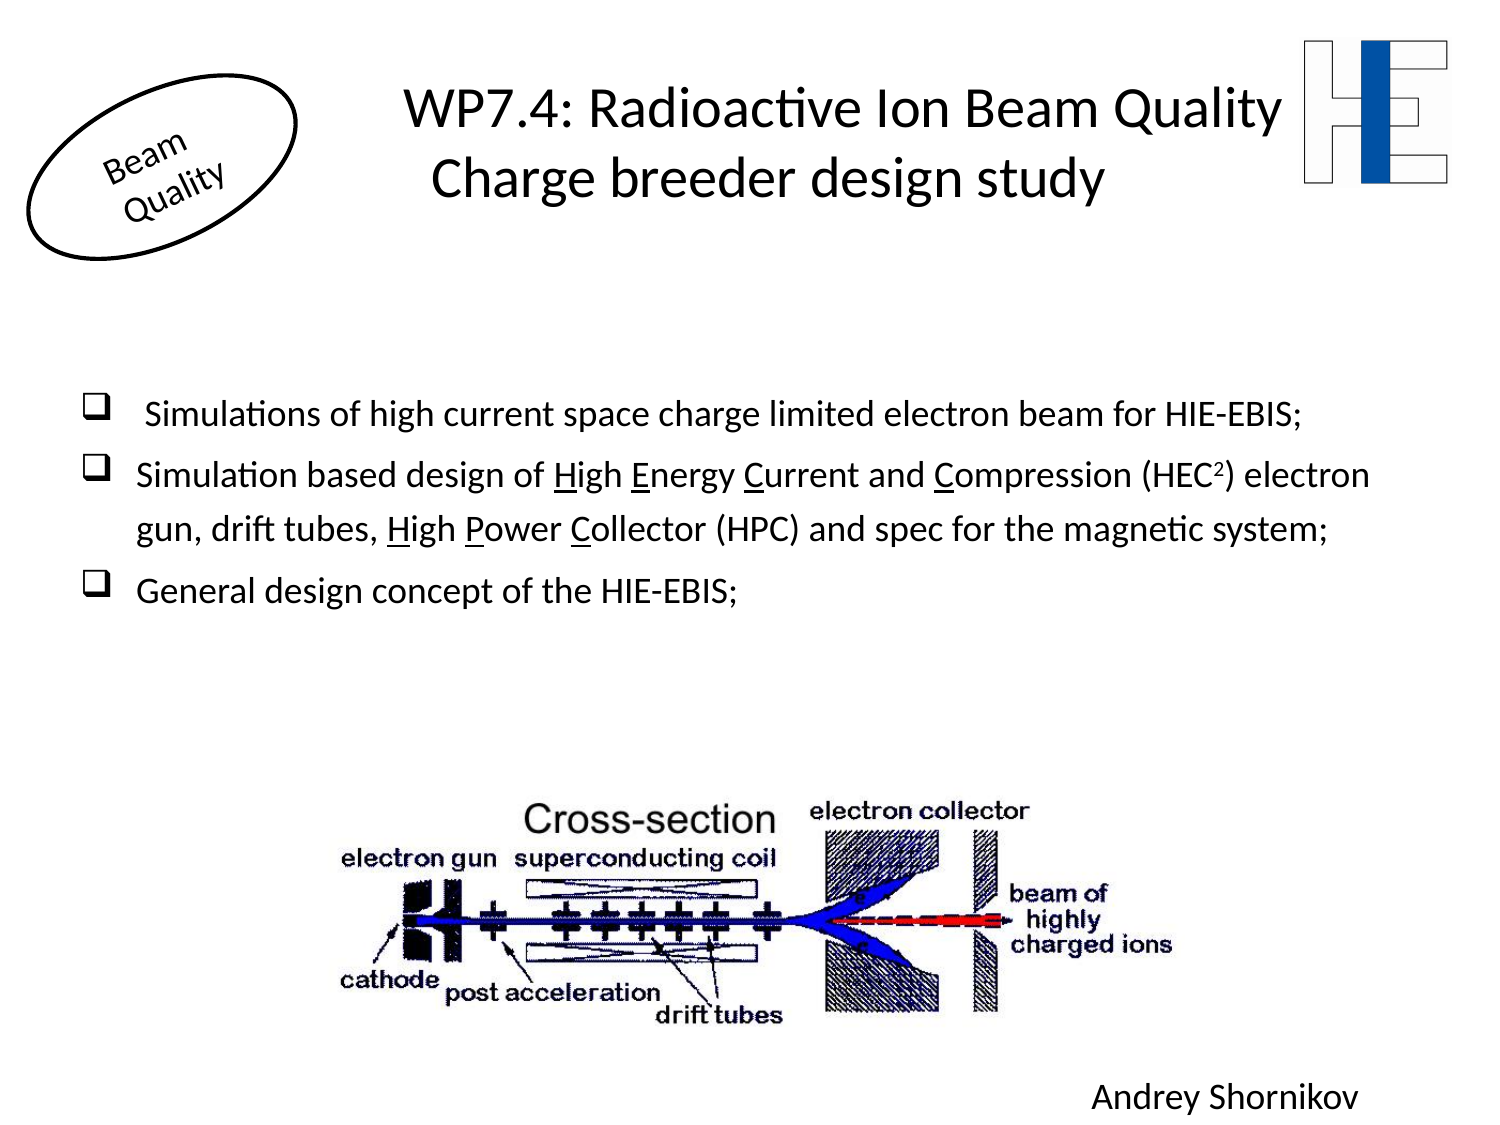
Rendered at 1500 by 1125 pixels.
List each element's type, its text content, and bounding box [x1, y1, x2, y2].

picture [1299, 37, 1452, 188]
title WP7.4: Radioactive Ion Beam Quality Charge breeder design study [200, 45, 1338, 233]
list Simulations of high current space charge limited electron beam for HIE-EBIS; Simulation based design of High Energy Current and Compression (HEC2) electron gun, drift tubes, High Power Collector (HPC) and spec for the magnetic system; General design concept of the HIE-EBIS; [64, 319, 1424, 1012]
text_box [17, 91, 306, 243]
picture [312, 787, 1187, 1046]
text_box Andrey Shornikov [1076, 1064, 1375, 1125]
